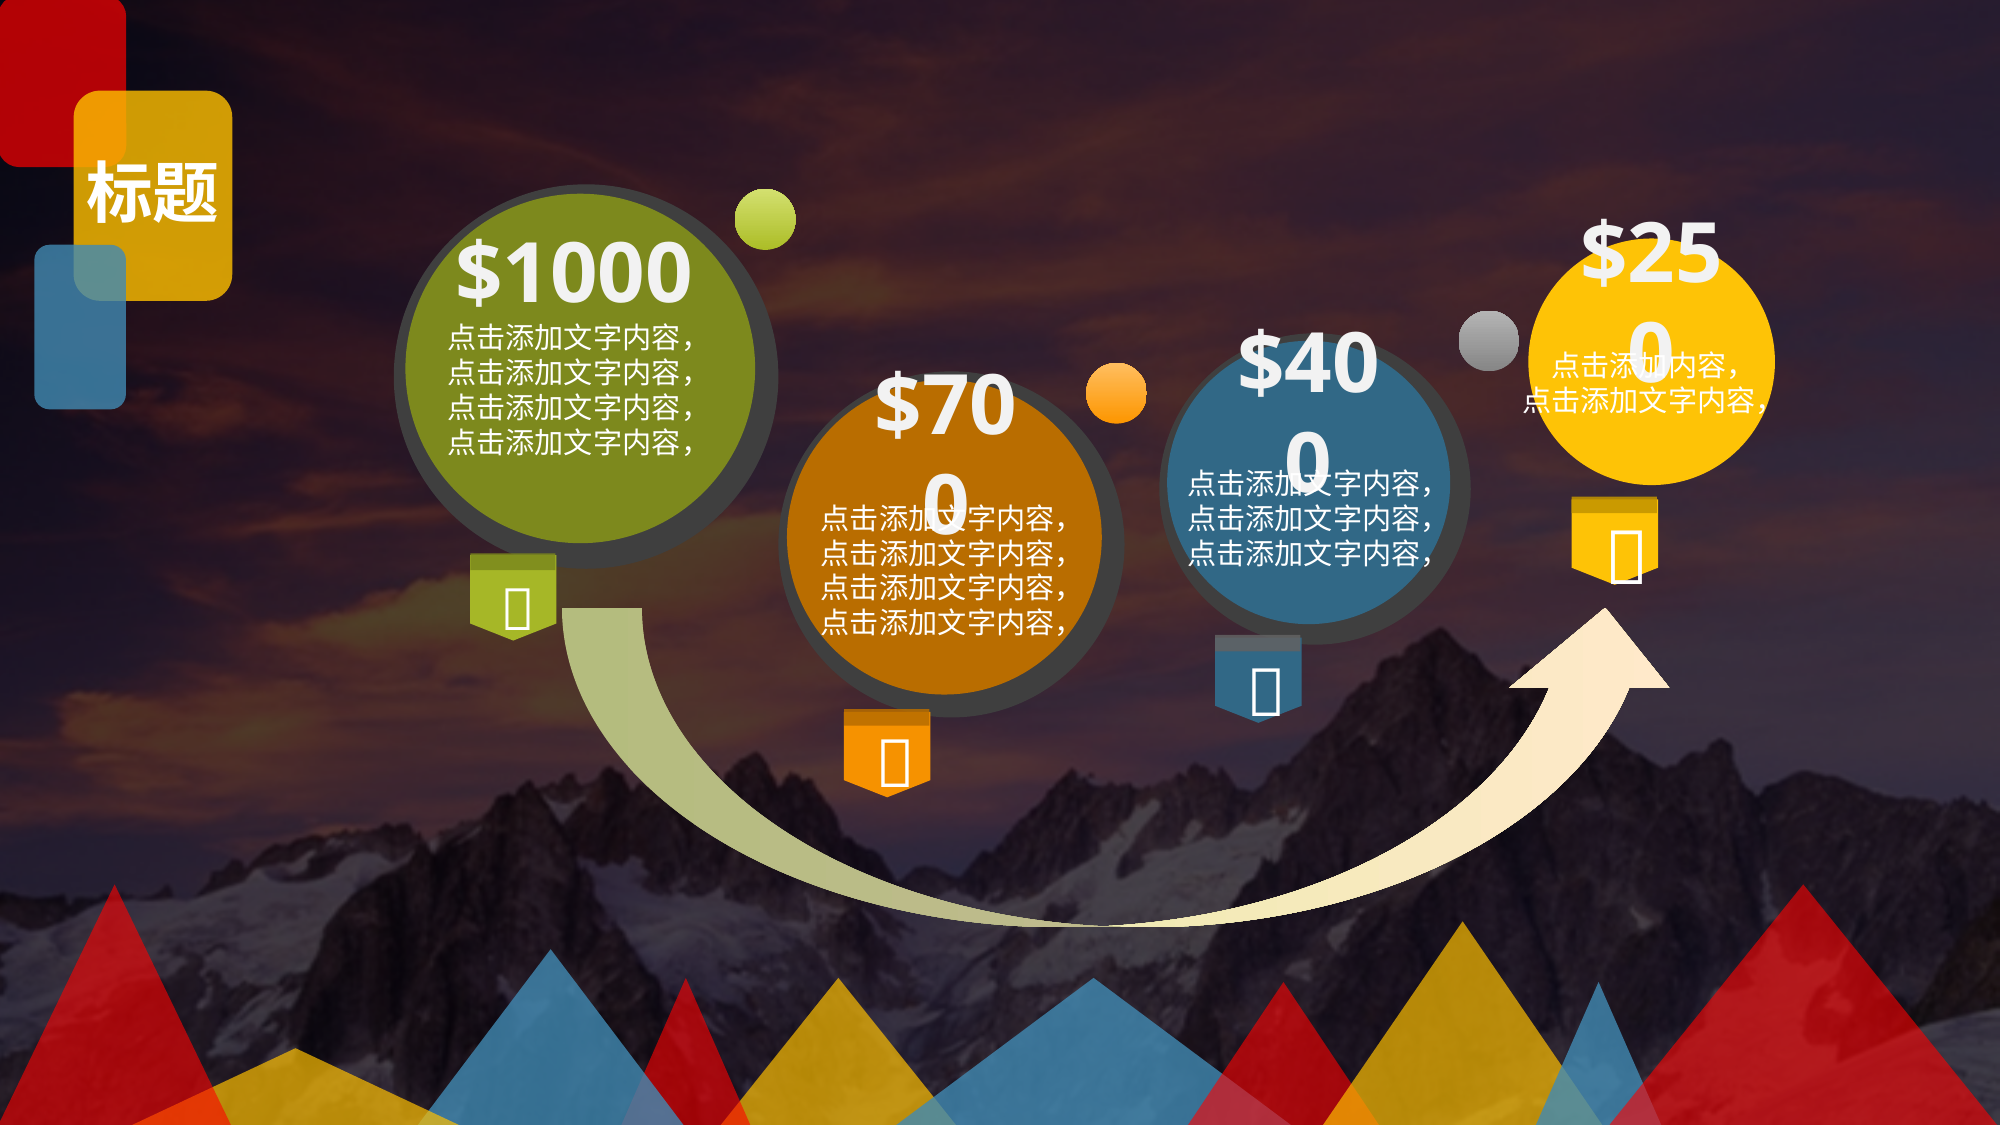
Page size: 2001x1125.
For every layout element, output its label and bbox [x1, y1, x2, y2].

text_box [830, 414, 1031, 457]
picture [0, 0, 2000, 1125]
text_box [469, 555, 557, 641]
text_box [843, 711, 931, 798]
text_box [1571, 499, 1659, 585]
text_box [1215, 637, 1302, 723]
